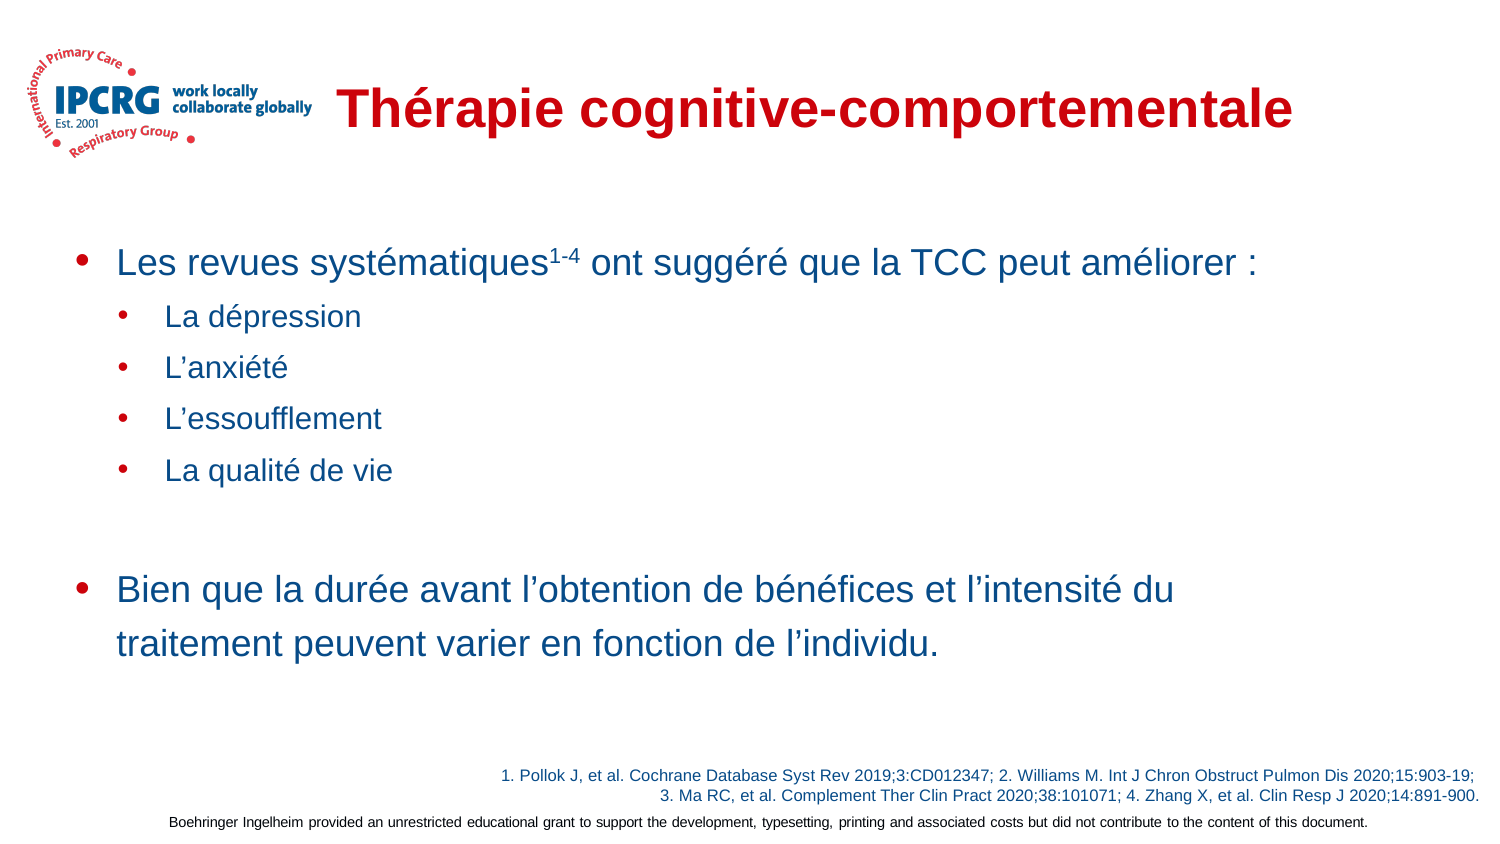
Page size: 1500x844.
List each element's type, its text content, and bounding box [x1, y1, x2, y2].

picture [27, 49, 312, 158]
list Les revues systématiques1-4 ont suggéré que la TCC peut améliorer : La dépression L’anxiété L’essoufflement La qualité de vie Bien que la durée avant l’obtention de bénéfices et l’intensité du traitement peuvent varier en fonction de l’individu. [58, 221, 1335, 653]
title Thérapie cognitive-comportementale [321, 65, 1500, 160]
text_box 1. Pollok J, et al. Cochrane Database Syst Rev 2019;3:CD012347; 2. Williams M. Int J Chron Obstruct Pulmon Dis 2020;15:903-19; 3. Ma RC, et al. Complement Ther Clin Pract 2020;38:101071; 4. Zhang X, et al. Clin Resp J 2020;14:891-900. [468, 757, 1496, 813]
